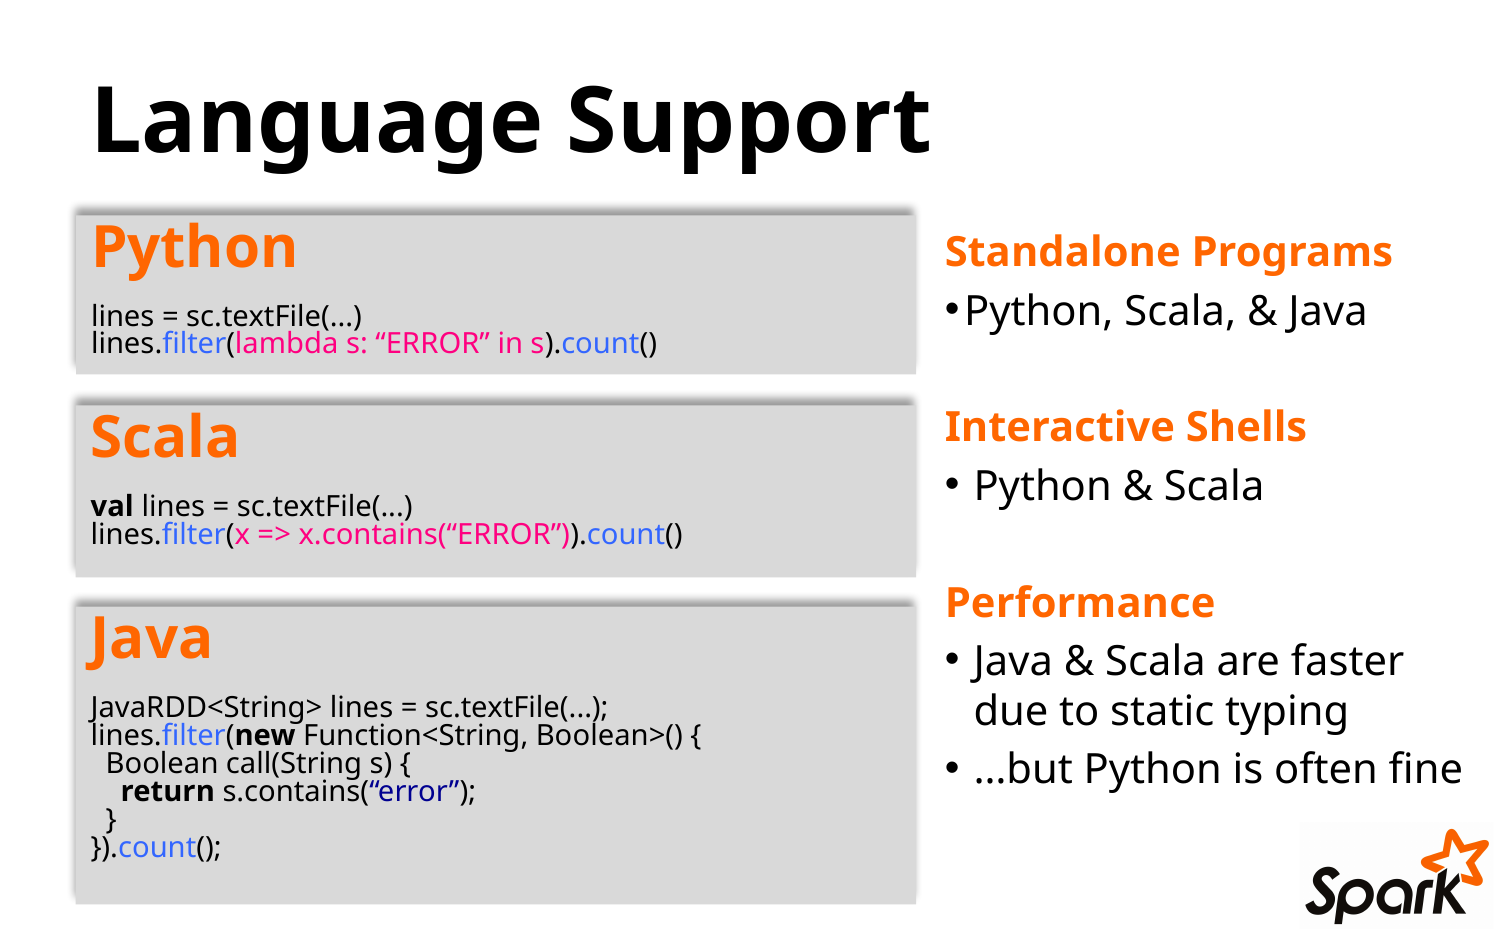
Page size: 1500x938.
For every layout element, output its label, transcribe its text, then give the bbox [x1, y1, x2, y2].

list Standalone Programs Python, Scala, & Java Interactive Shells Python & Scala Performance Java & Scala are faster due to static typing …but Python is often fine [929, 217, 1486, 818]
text_box Scala val lines = sc.textFile(...) lines.filter(x => x.contains(“ERROR”)).count() [75, 405, 917, 578]
title Language Support [75, 37, 1425, 194]
picture [1299, 822, 1494, 929]
list Python lines = sc.textFile(...) lines.filter(lambda s: “ERROR” in s).count() [76, 215, 917, 375]
text_box Java JavaRDD<String> lines = sc.textFile(...); lines.filter(new Function<String, Boolean>() { Boolean call(String s) { return s.contains(“error”); } }).count(); [75, 606, 917, 905]
